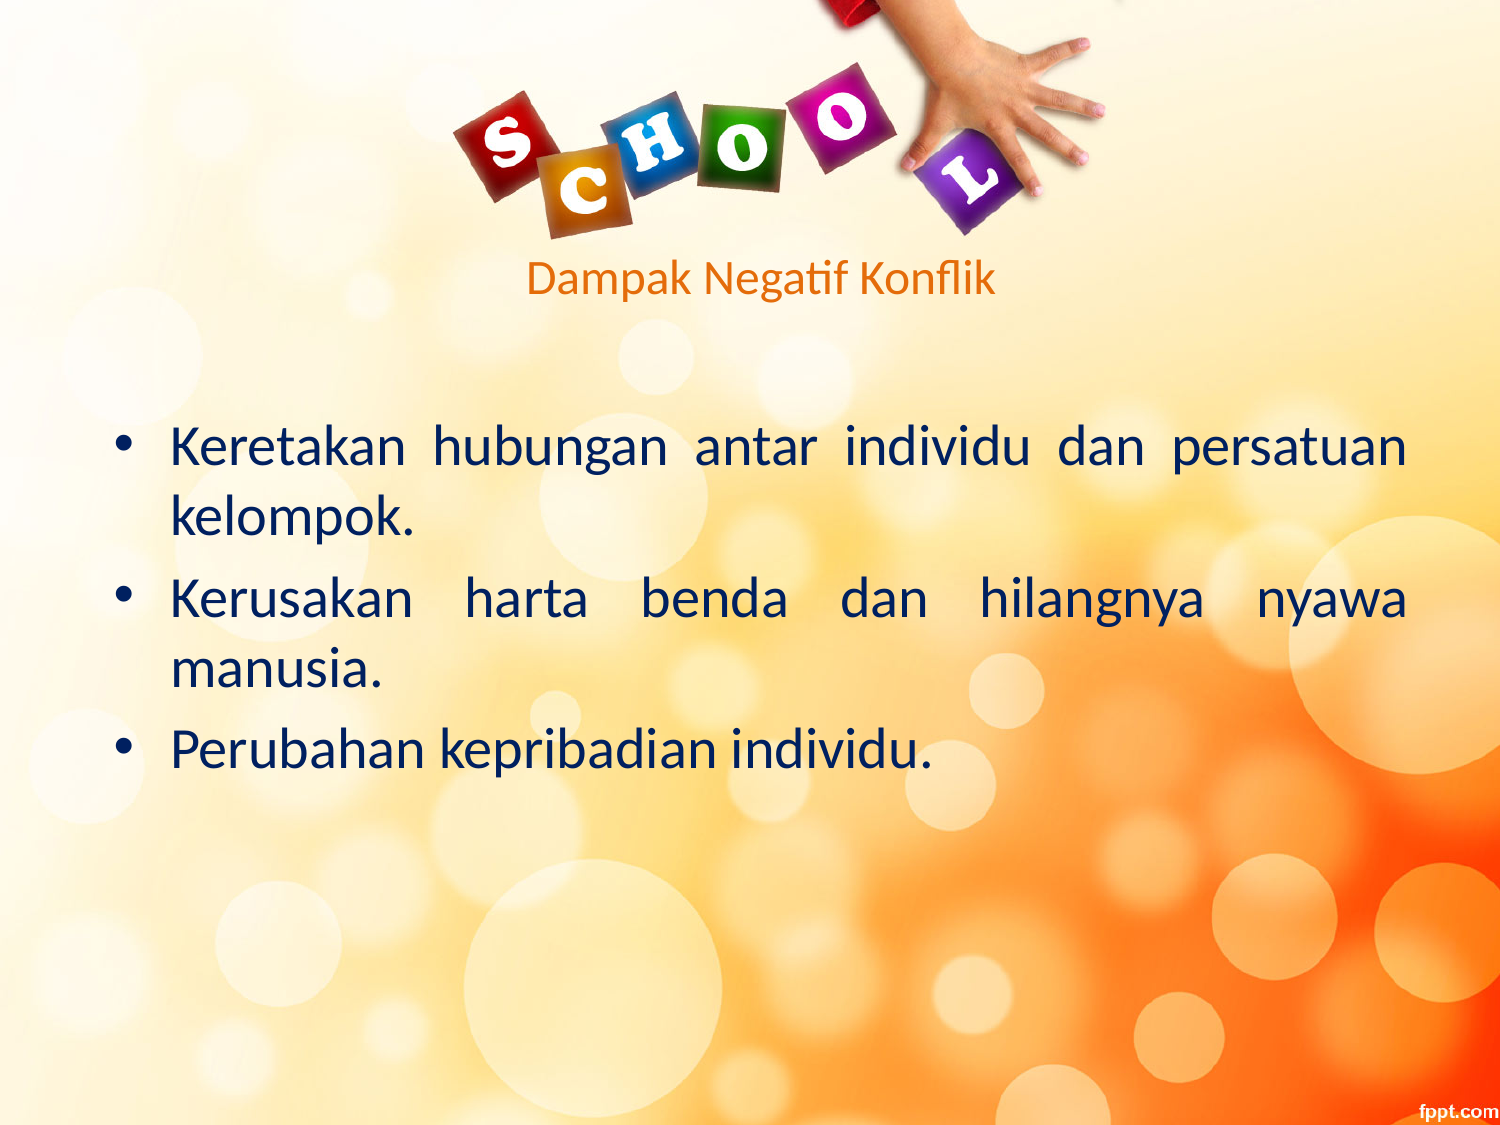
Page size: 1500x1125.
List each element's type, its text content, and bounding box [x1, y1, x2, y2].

picture [0, 0, 1500, 1125]
title Dampak Negatif Konflik [98, 236, 1424, 312]
list Keretakan hubungan antar individu dan persatuan kelompok. Kerusakan harta benda dan hilangnya nyawa manusia. Perubahan kepribadian individu. [98, 399, 1424, 1088]
